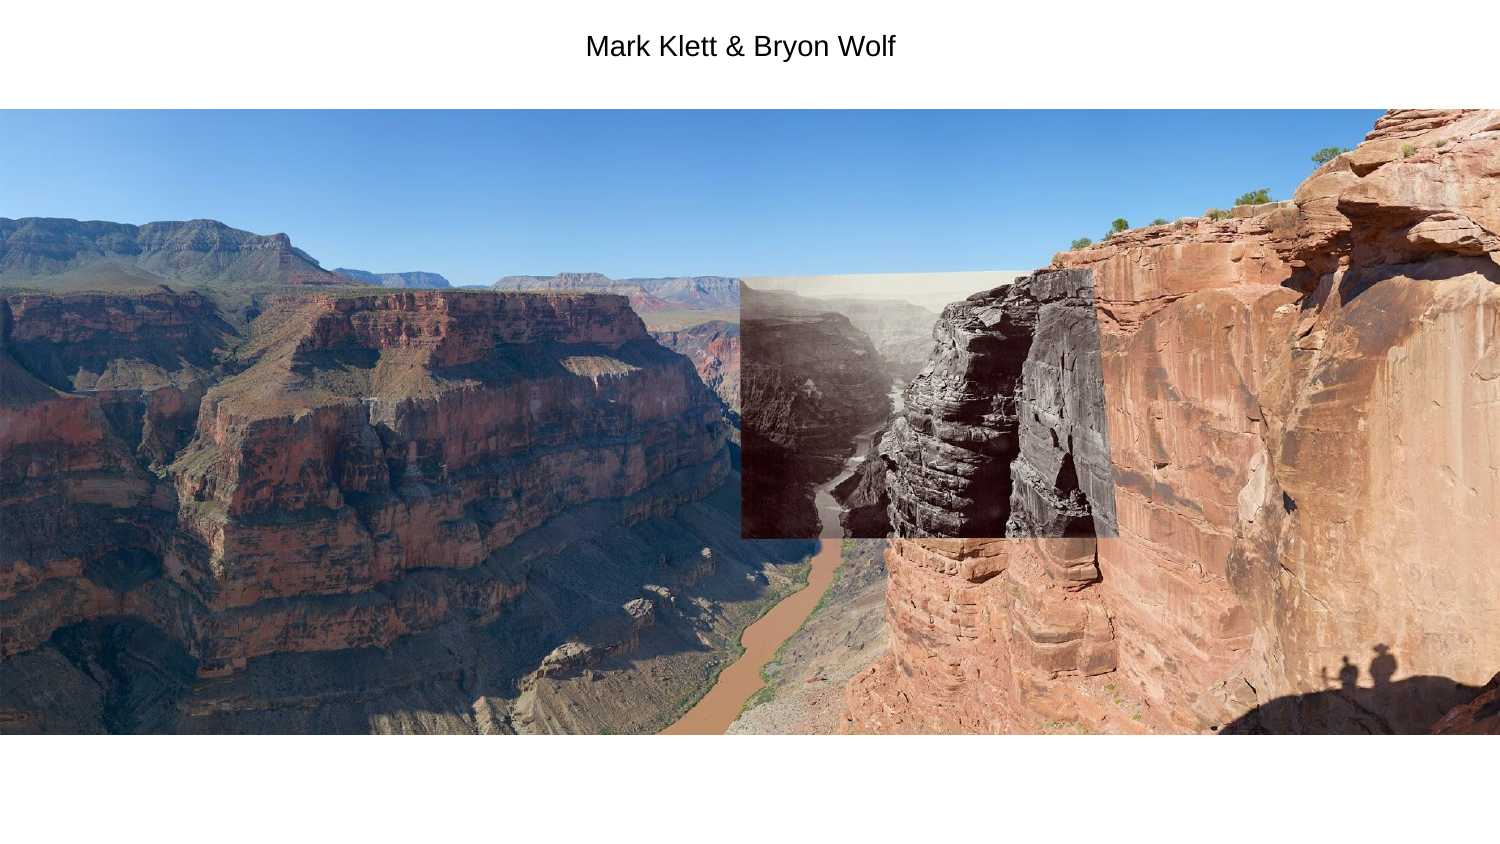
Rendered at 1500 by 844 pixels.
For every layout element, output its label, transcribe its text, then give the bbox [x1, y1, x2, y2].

text_box Mark Klett & Bryon Wolf [208, 12, 1274, 106]
picture [0, 108, 1500, 735]
